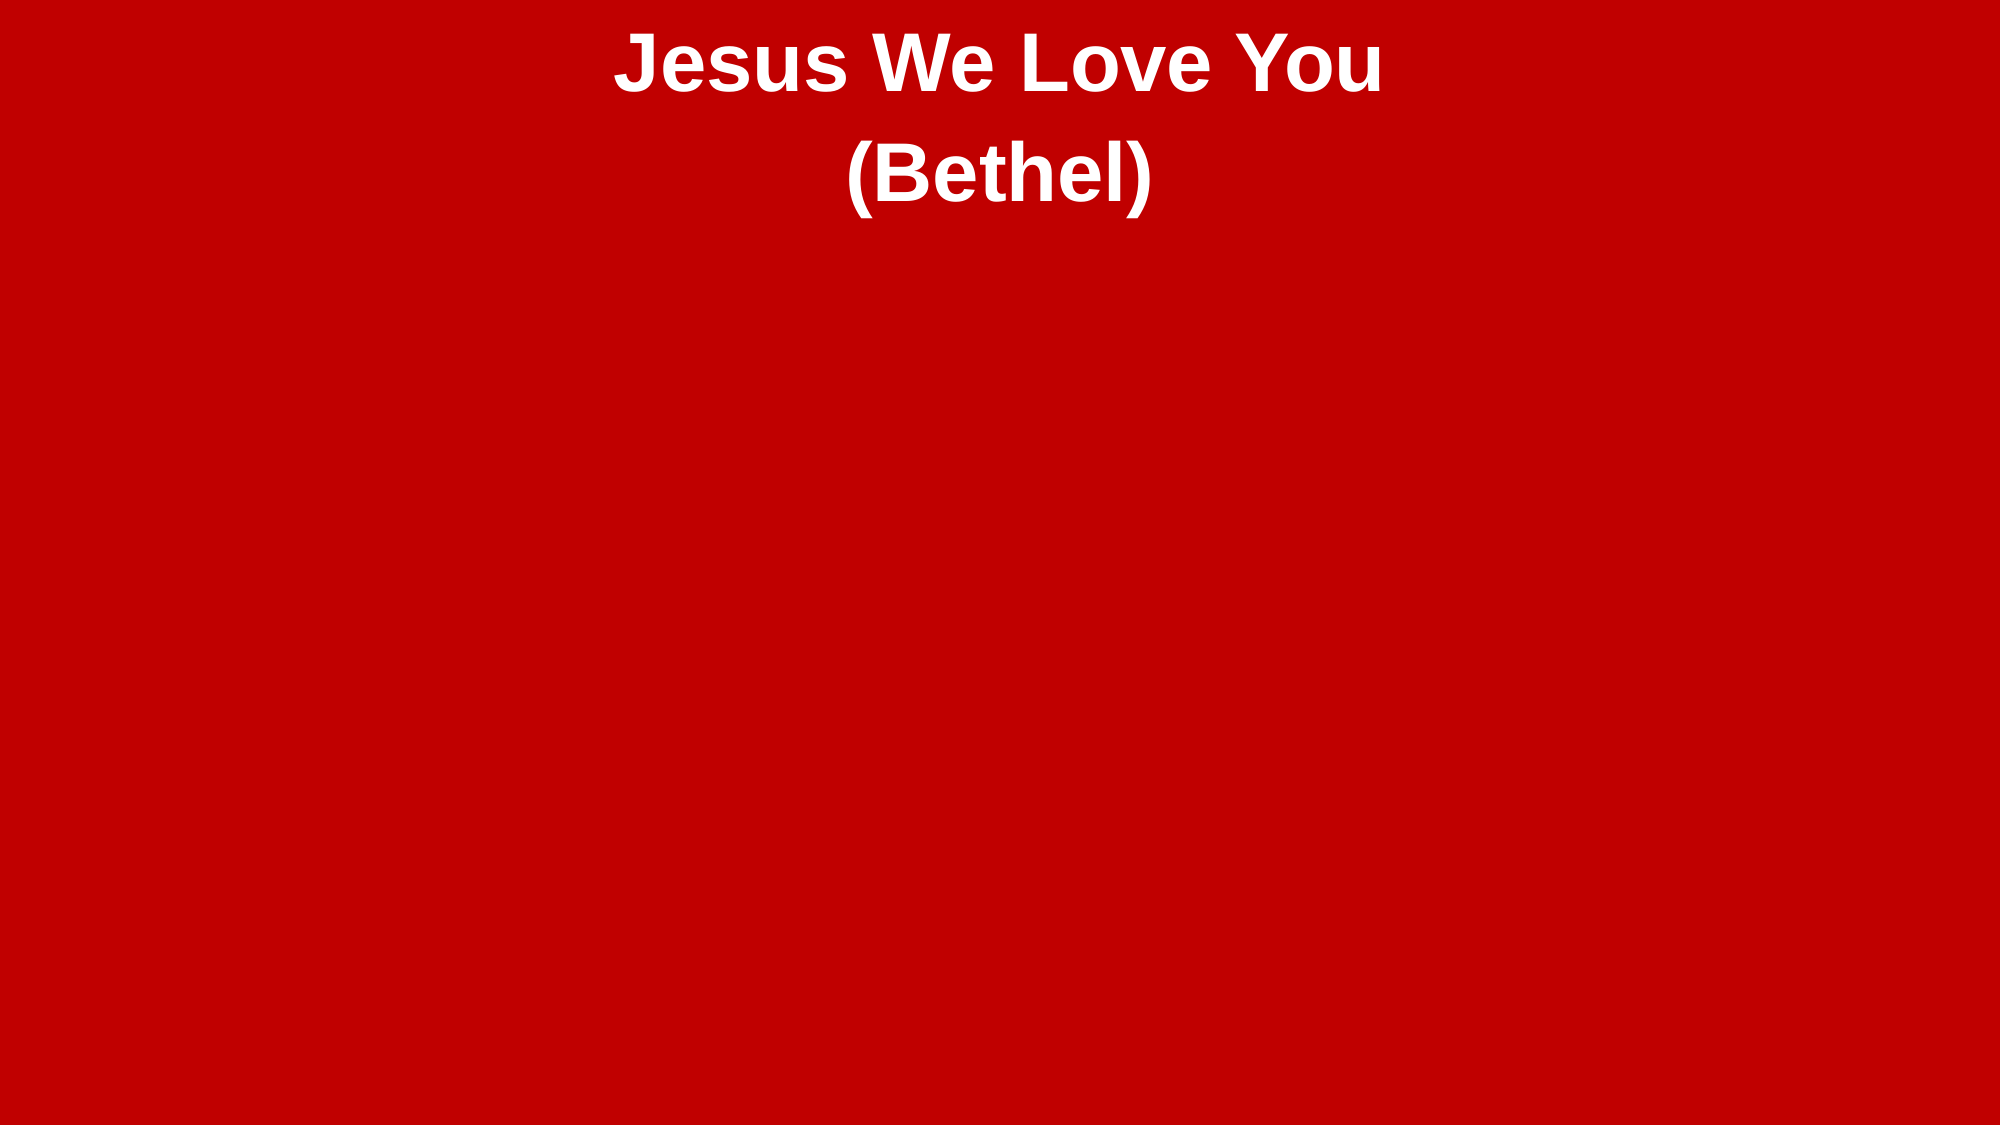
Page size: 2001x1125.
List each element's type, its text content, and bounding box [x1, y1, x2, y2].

list Jesus We Love You (Bethel) [0, 11, 2000, 925]
